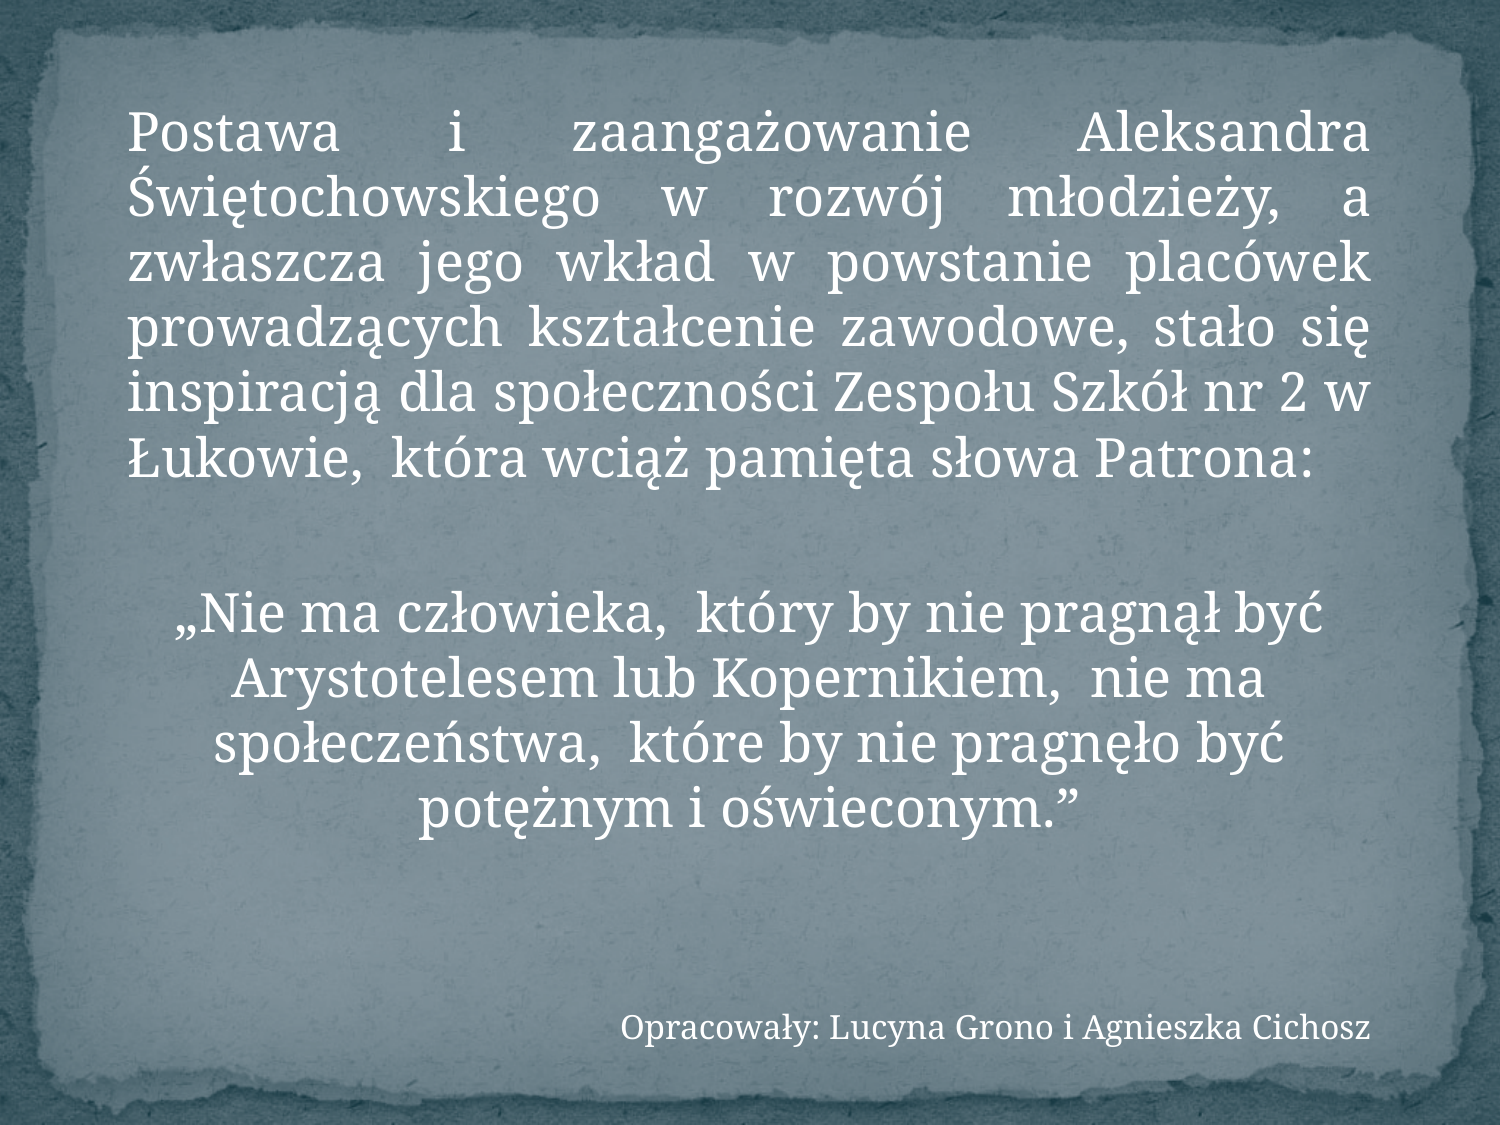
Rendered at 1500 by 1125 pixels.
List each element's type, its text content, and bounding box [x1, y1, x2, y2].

list Postawa i zaangażowanie Aleksandra Świętochowskiego w rozwój młodzieży, a zwłaszcza jego wkład w powstanie placówek prowadzących kształcenie zawodowe, stało się inspiracją dla społeczności Zespołu Szkół nr 2 w Łukowie, która wciąż pamięta słowa Patrona: „Nie ma człowieka, który by nie pragnął być Arystotelesem lub Kopernikiem, nie ma społeczeństwa, które by nie pragnęło być potężnym i oświeconym.” Opracowały: Lucyna Grono i Agnieszka Cichosz [112, 90, 1388, 1071]
